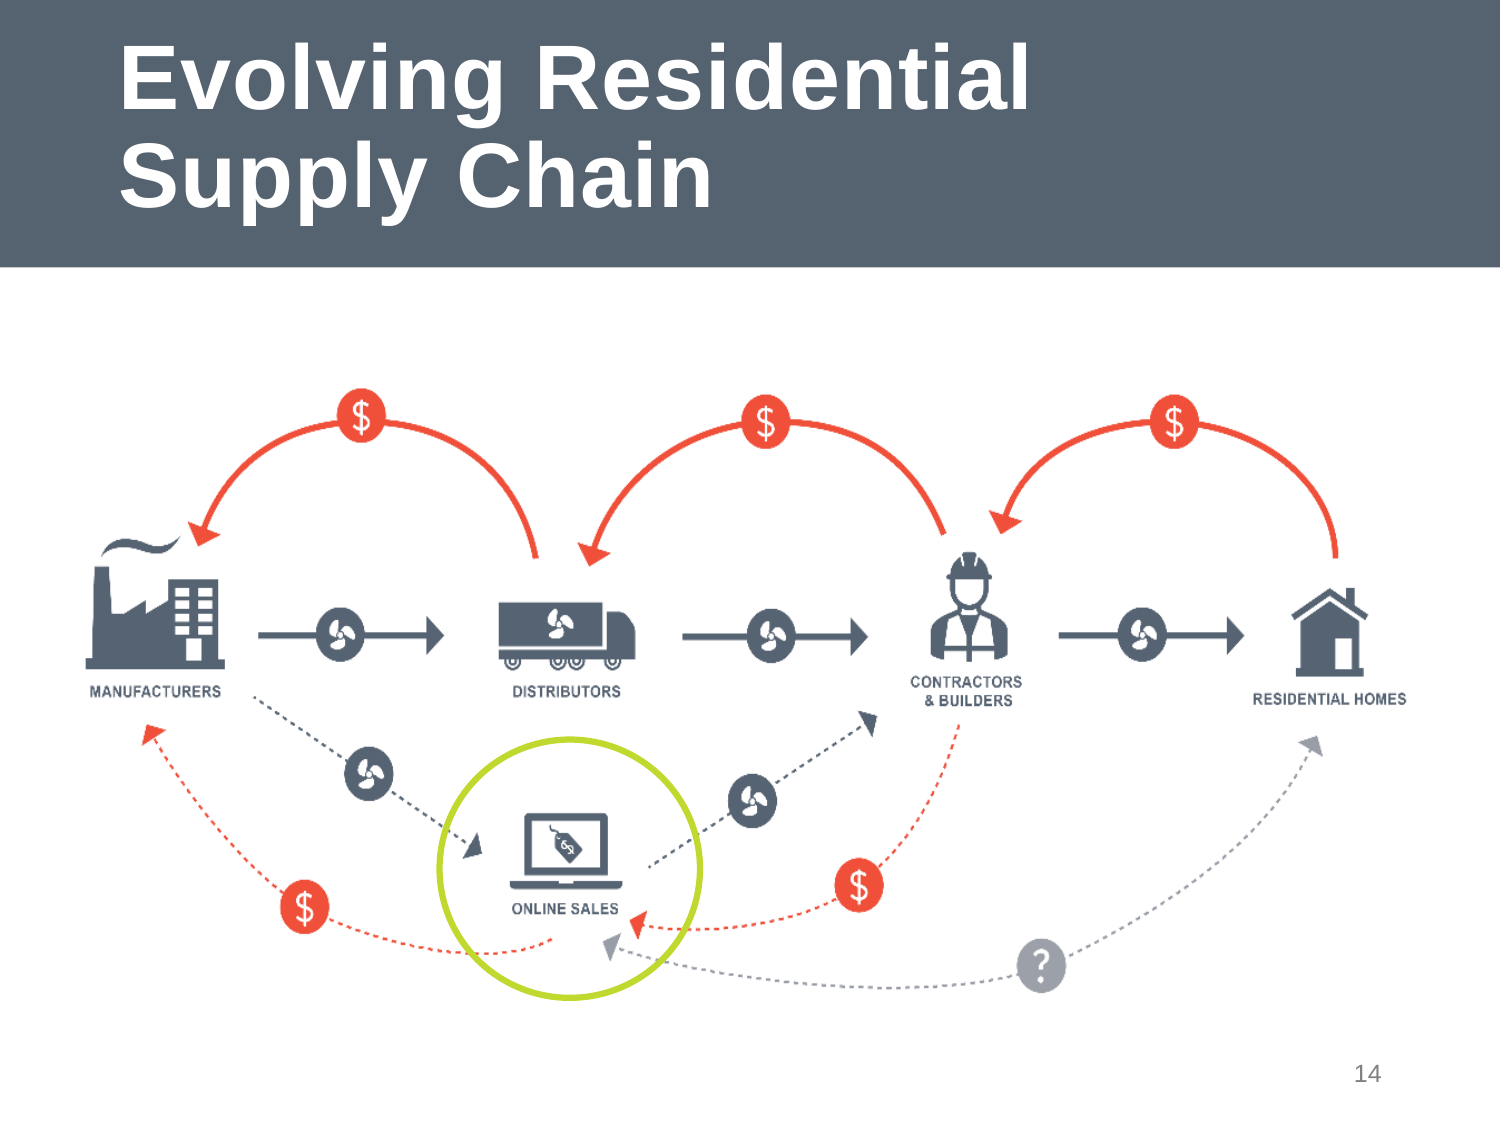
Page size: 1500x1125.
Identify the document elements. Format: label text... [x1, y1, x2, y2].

picture [0, 354, 1480, 1023]
slide_number 14 [1059, 1042, 1397, 1103]
title Evolving Residential Supply Chain [103, 32, 1397, 236]
